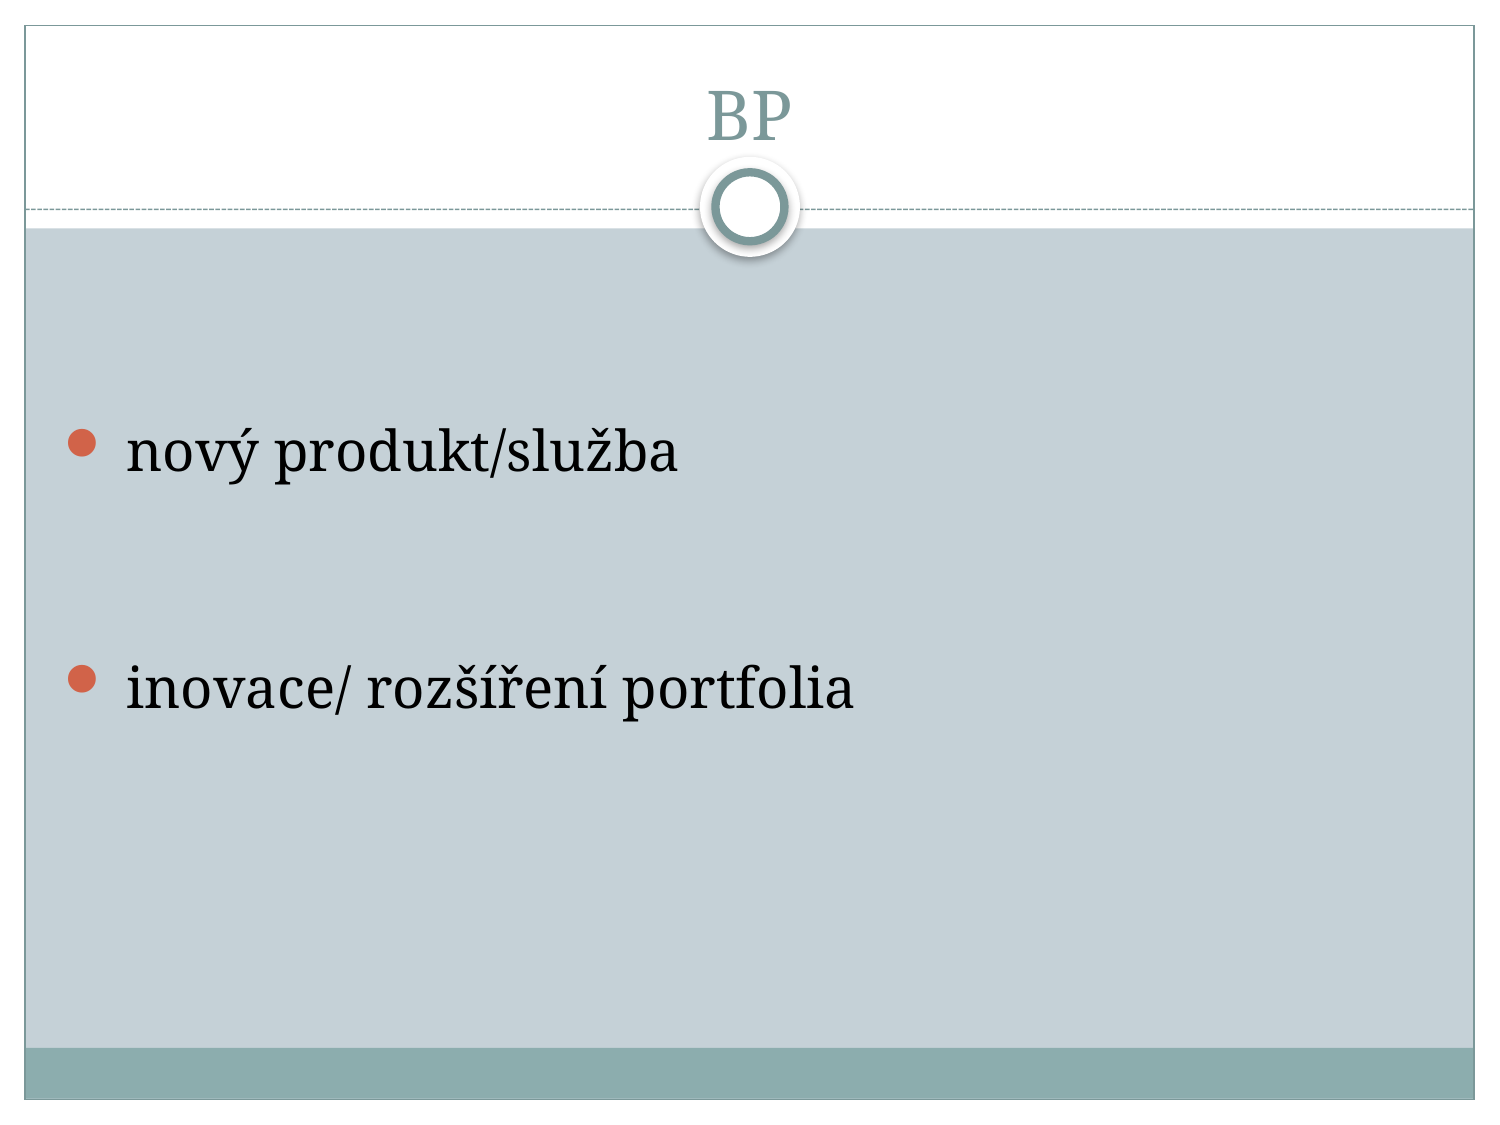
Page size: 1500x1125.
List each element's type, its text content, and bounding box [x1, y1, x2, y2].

title BP [49, 37, 1450, 162]
list nový produkt/služba inovace/ rozšíření portfolia [49, 250, 1445, 1001]
